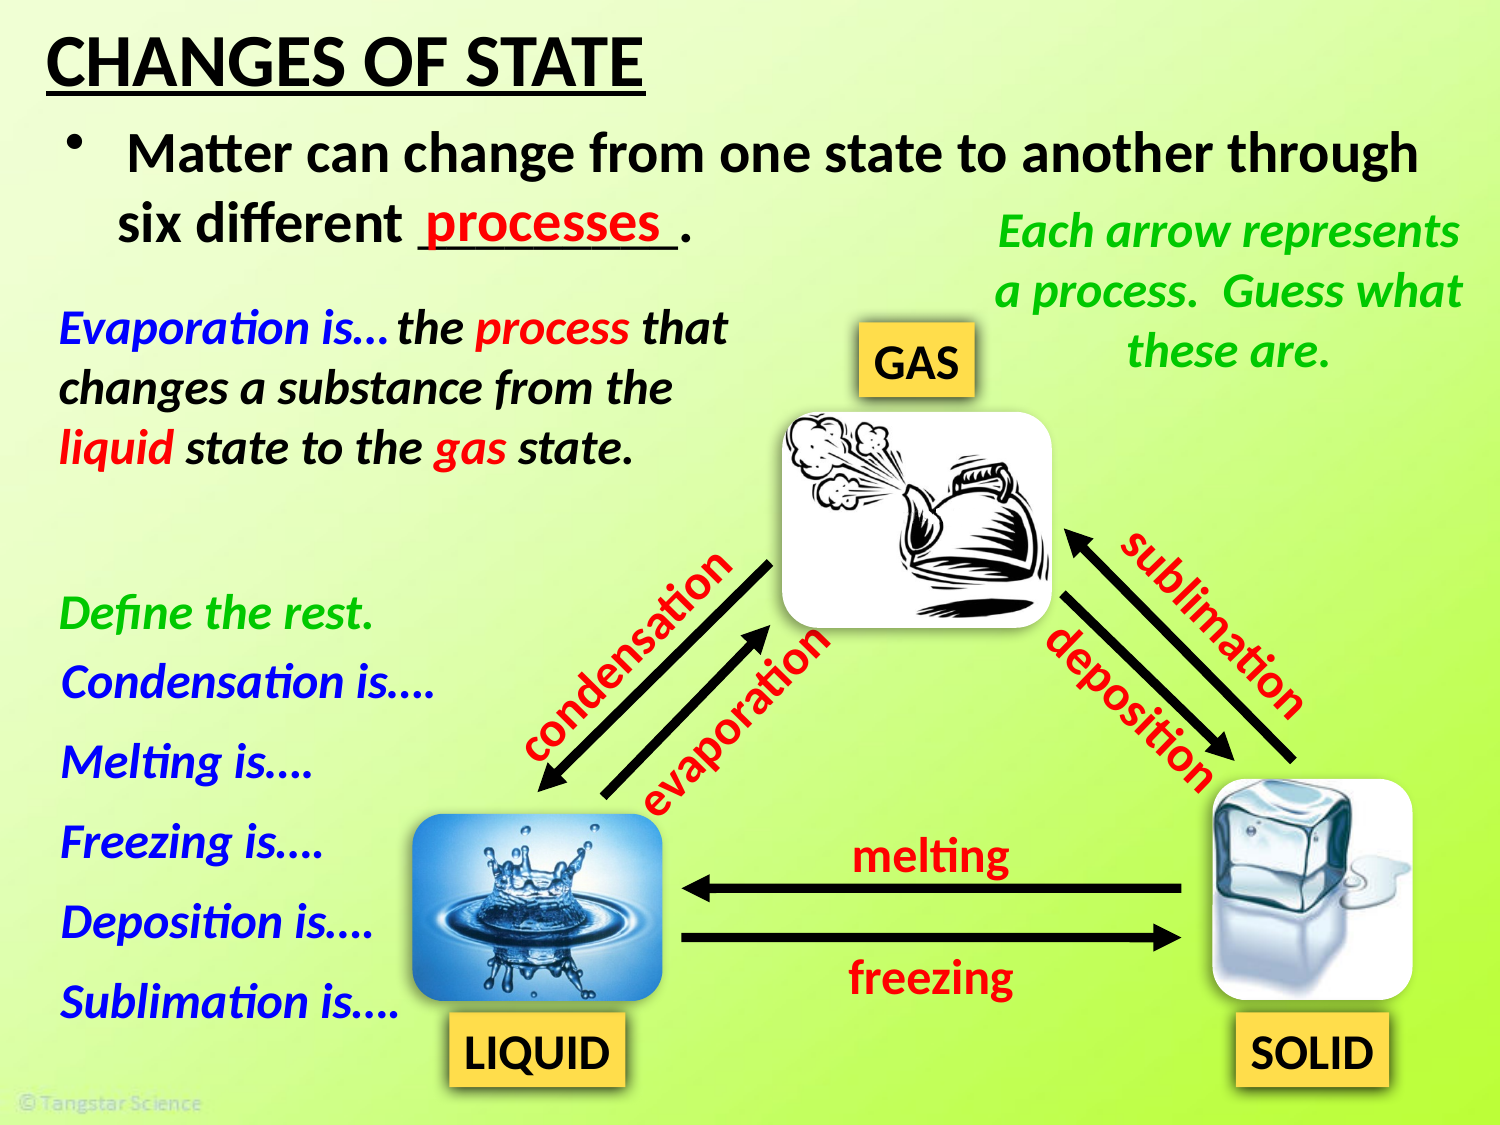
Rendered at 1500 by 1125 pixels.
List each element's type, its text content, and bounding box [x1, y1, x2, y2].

text_box [537, 784, 551, 793]
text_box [1212, 778, 1413, 1088]
text_box condensation [486, 516, 758, 790]
text_box Matter can change from one state to another through six different _________. [49, 106, 1475, 262]
text_box CHANGES OF STATE [31, 0, 938, 132]
text_box Freezing is…. [45, 801, 341, 877]
text_box processes [411, 175, 677, 261]
text_box the process that changes a substance from the liquid state to the gas state. [43, 286, 794, 482]
text_box Deposition is…. [45, 881, 391, 957]
text_box deposition [1019, 591, 1252, 819]
text_box Define the rest. [43, 572, 482, 647]
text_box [781, 322, 1052, 629]
text_box Each arrow represents a process. Guess what these are. [975, 190, 1483, 386]
text_box melting [836, 815, 1025, 888]
text_box Evaporation is… [43, 287, 420, 363]
text_box [602, 624, 771, 797]
text_box Melting is…. [45, 721, 330, 797]
text_box evaporation [598, 619, 857, 837]
text_box Condensation is…. [46, 647, 452, 717]
text_box freezing [833, 938, 1029, 1013]
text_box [412, 813, 663, 1088]
picture [0, 0, 1500, 1125]
text_box Sublimation is…. [45, 961, 407, 1037]
text_box [1063, 528, 1294, 761]
text_box [420, 287, 625, 363]
text_box [681, 931, 1182, 944]
text_box [681, 882, 1182, 895]
text_box [1062, 593, 1235, 761]
text_box sublimation [1088, 488, 1342, 747]
